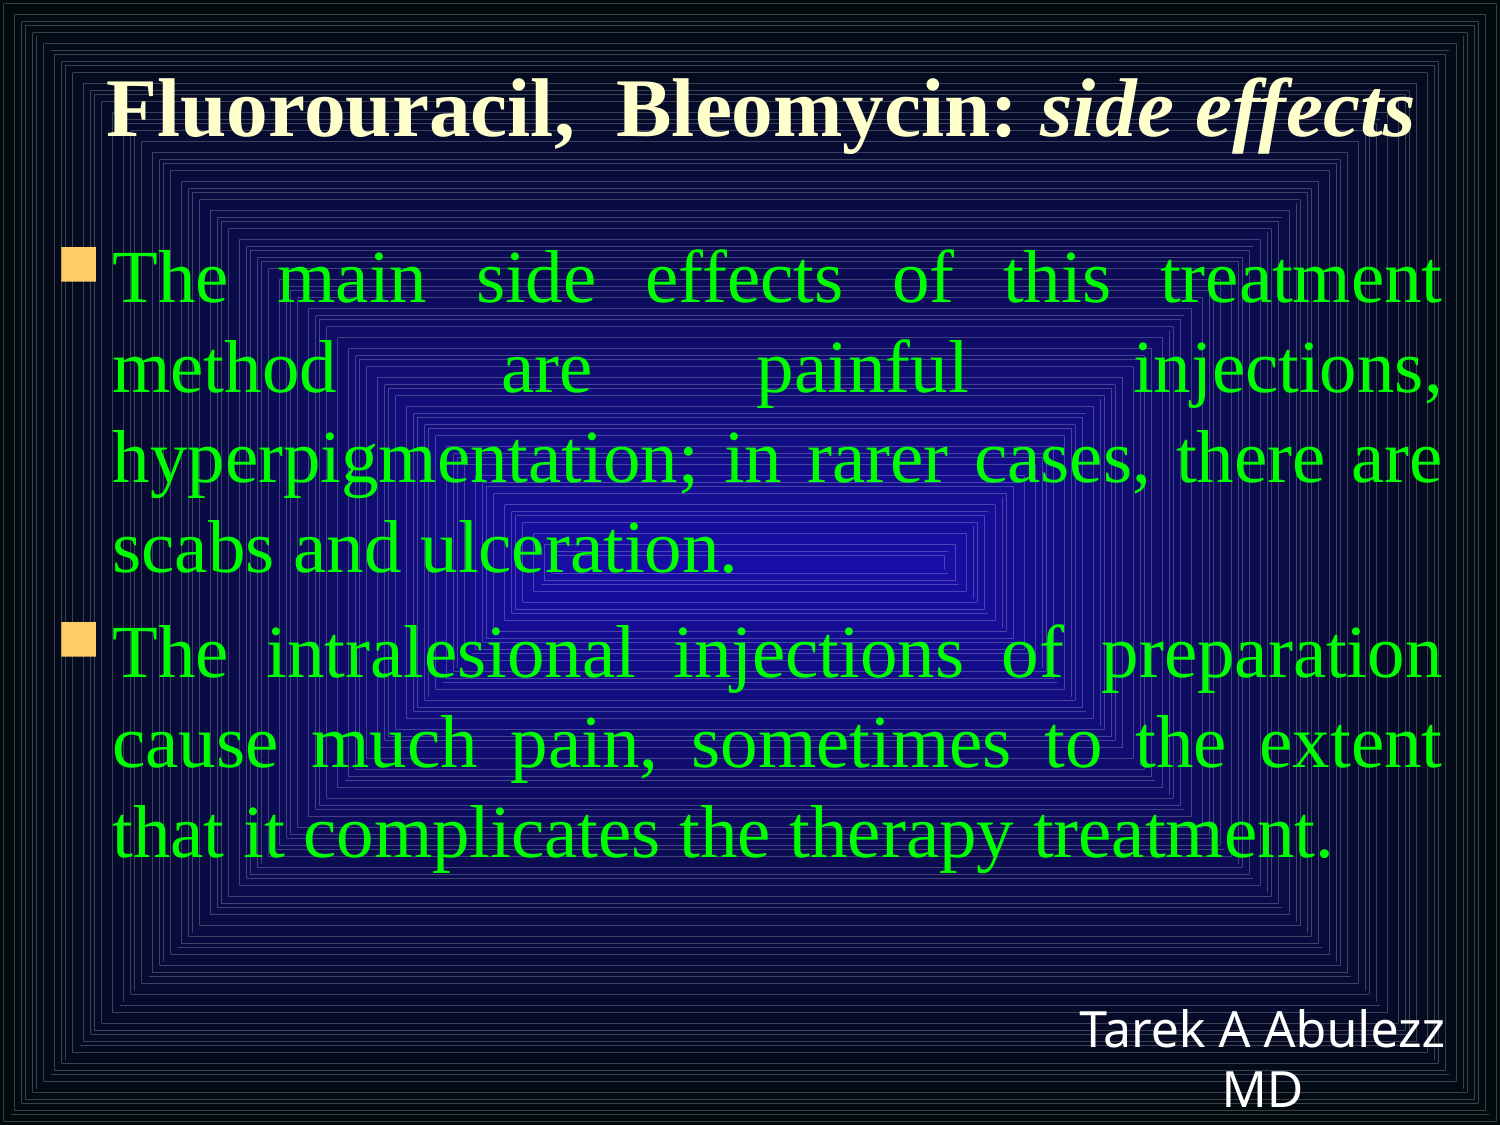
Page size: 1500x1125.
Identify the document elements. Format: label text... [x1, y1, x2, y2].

title Fluorouracil, Bleomycin: side effects [40, 30, 1460, 176]
list The main side effects of this treatment method are painful injections, hyperpigmentation; in rarer cases, there are scabs and ulceration. The intralesional injections of preparation cause much pain, sometimes to the extent that it complicates the therapy treatment. [40, 219, 1460, 1012]
footer Tarek A Abulezz MD [1024, 1049, 1500, 1125]
